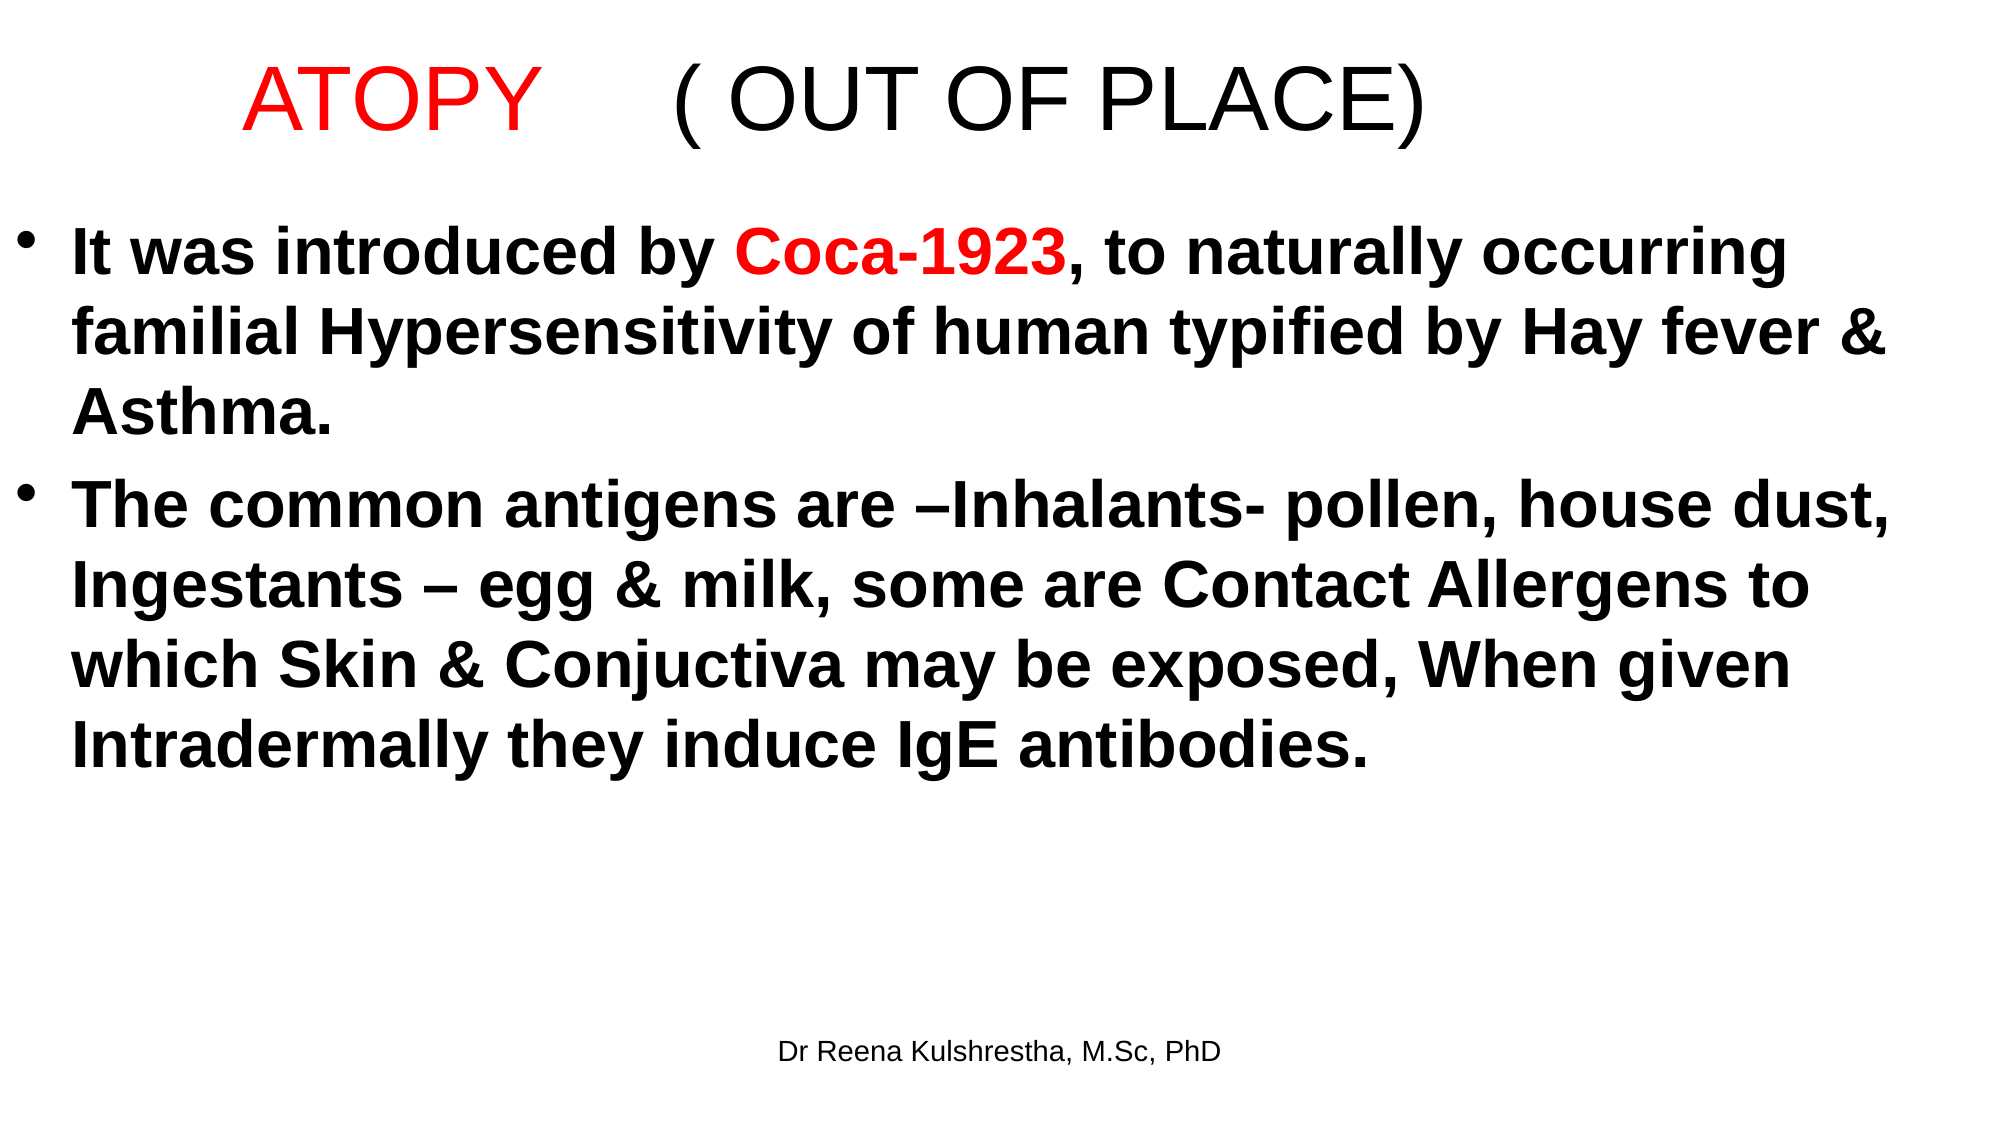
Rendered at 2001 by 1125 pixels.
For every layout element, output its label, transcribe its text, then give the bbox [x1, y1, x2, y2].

title ATOPY ( OUT OF PLACE) [99, 0, 2000, 188]
footer Dr Reena Kulshrestha, M.Sc, PhD [683, 1024, 1317, 1103]
list It was introduced by Coca-1923, to naturally occurring familial Hypersensitivity of human typified by Hay fever & Asthma. The common antigens are –Inhalants- pollen, house dust, Ingestants – egg & milk, some are Contact Allergens to which Skin & Conjuctiva may be exposed, When given Intradermally they induce IgE antibodies. [0, 199, 2000, 1125]
